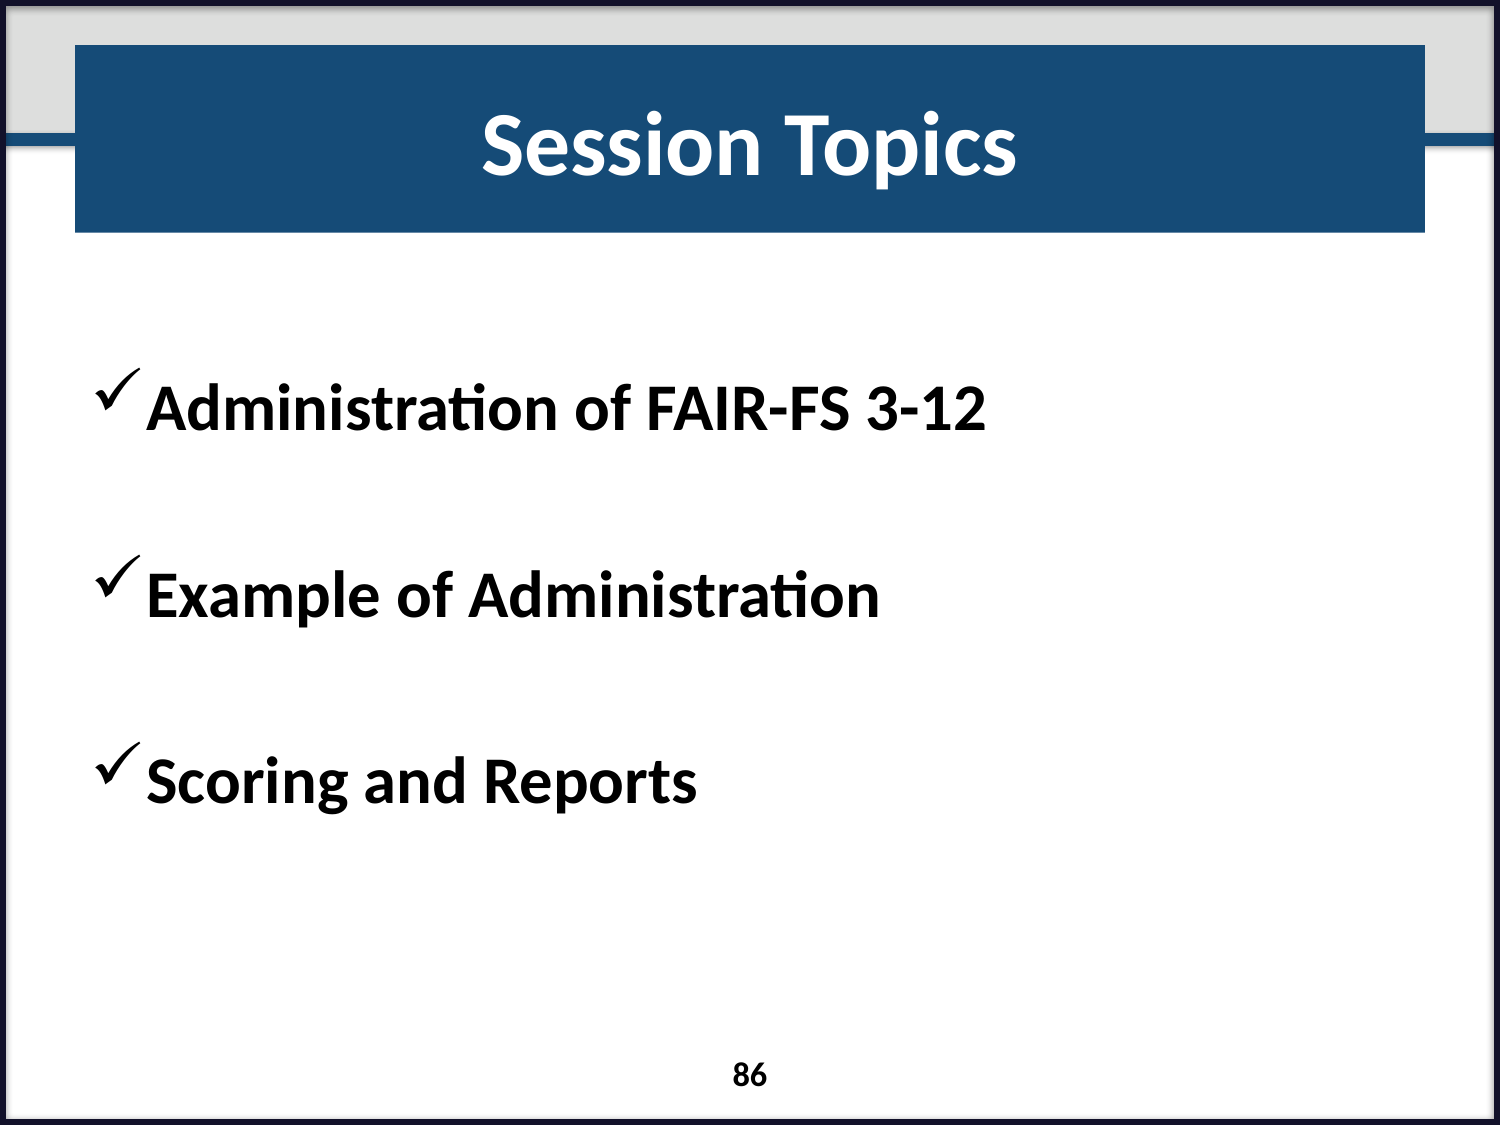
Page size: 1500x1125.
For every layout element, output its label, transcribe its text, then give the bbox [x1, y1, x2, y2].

title Session Topics [75, 45, 1425, 233]
list Administration of FAIR-FS 3-12 Example of Administration Scoring and Reports [75, 262, 1425, 1005]
slide_number 86 [575, 1042, 925, 1103]
